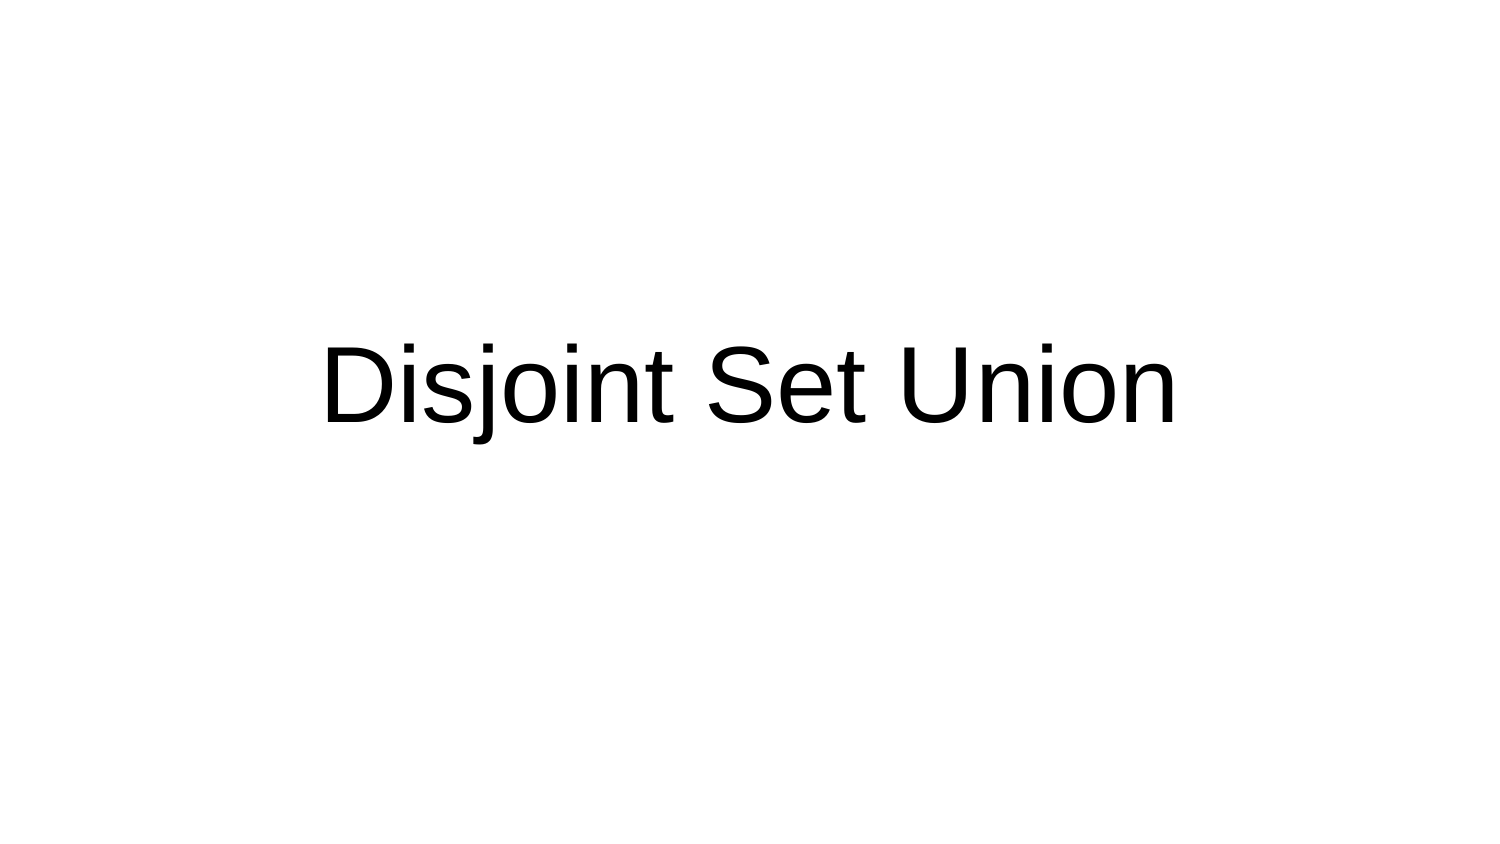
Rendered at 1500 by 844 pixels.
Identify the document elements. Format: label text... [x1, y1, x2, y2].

title Disjoint Set Union [51, 122, 1449, 459]
